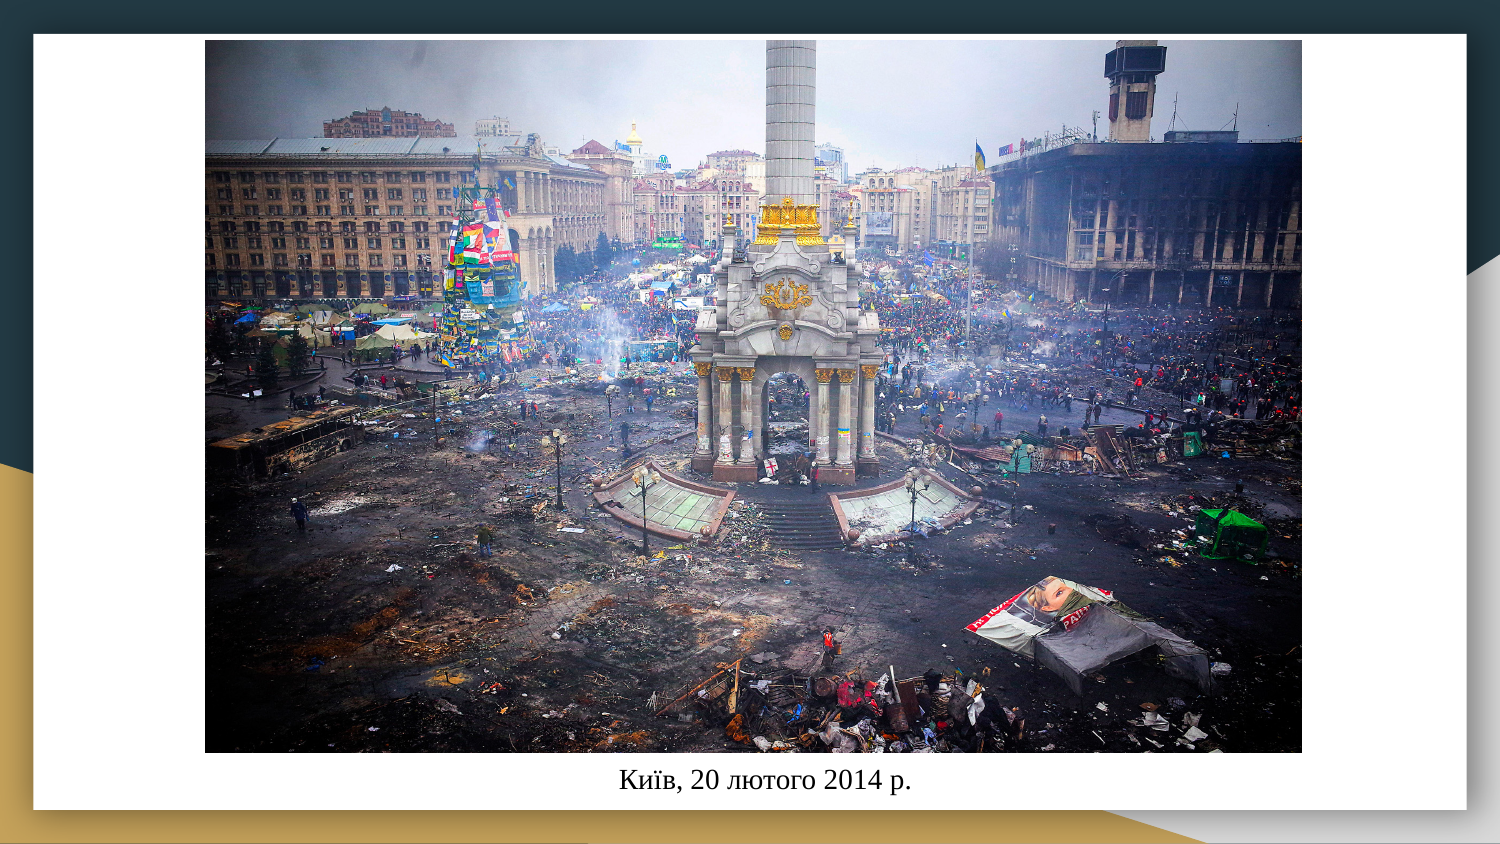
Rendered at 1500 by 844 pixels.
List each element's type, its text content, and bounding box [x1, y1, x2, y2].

text_box Київ, 20 лютого 2014 р. [603, 761, 927, 804]
picture [204, 40, 1302, 753]
